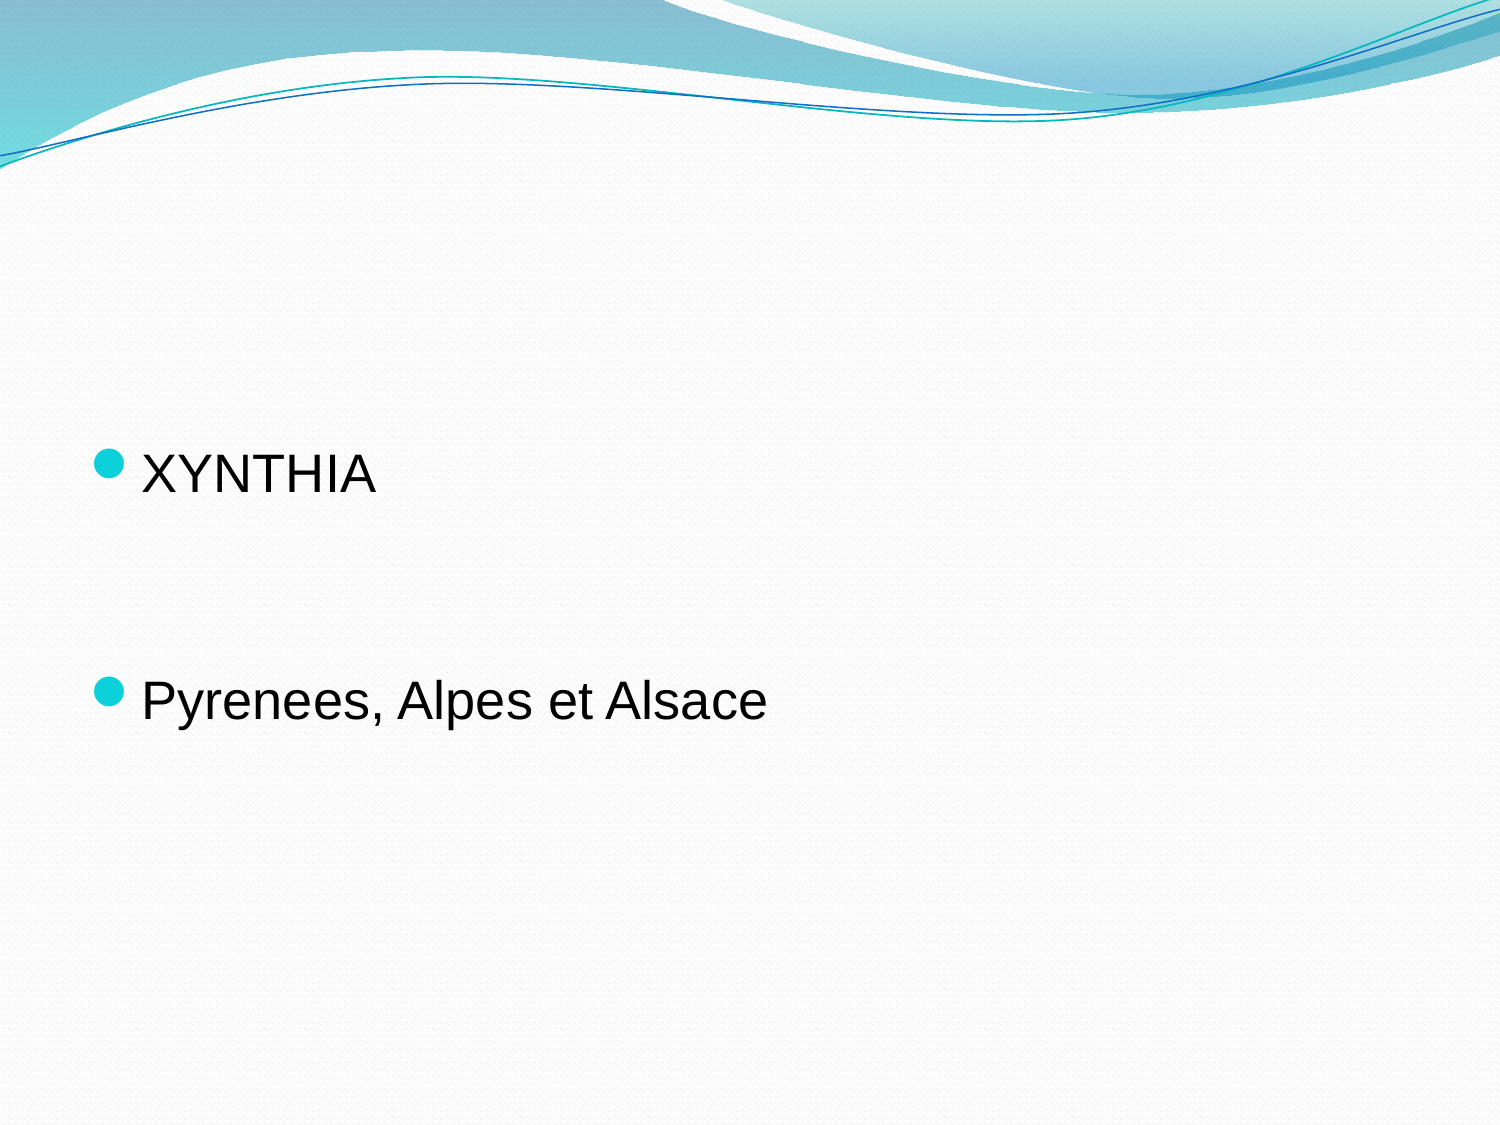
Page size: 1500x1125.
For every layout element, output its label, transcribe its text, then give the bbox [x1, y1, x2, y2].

list XYNTHIA Pyrenees, Alpes et Alsace [75, 278, 1425, 1038]
